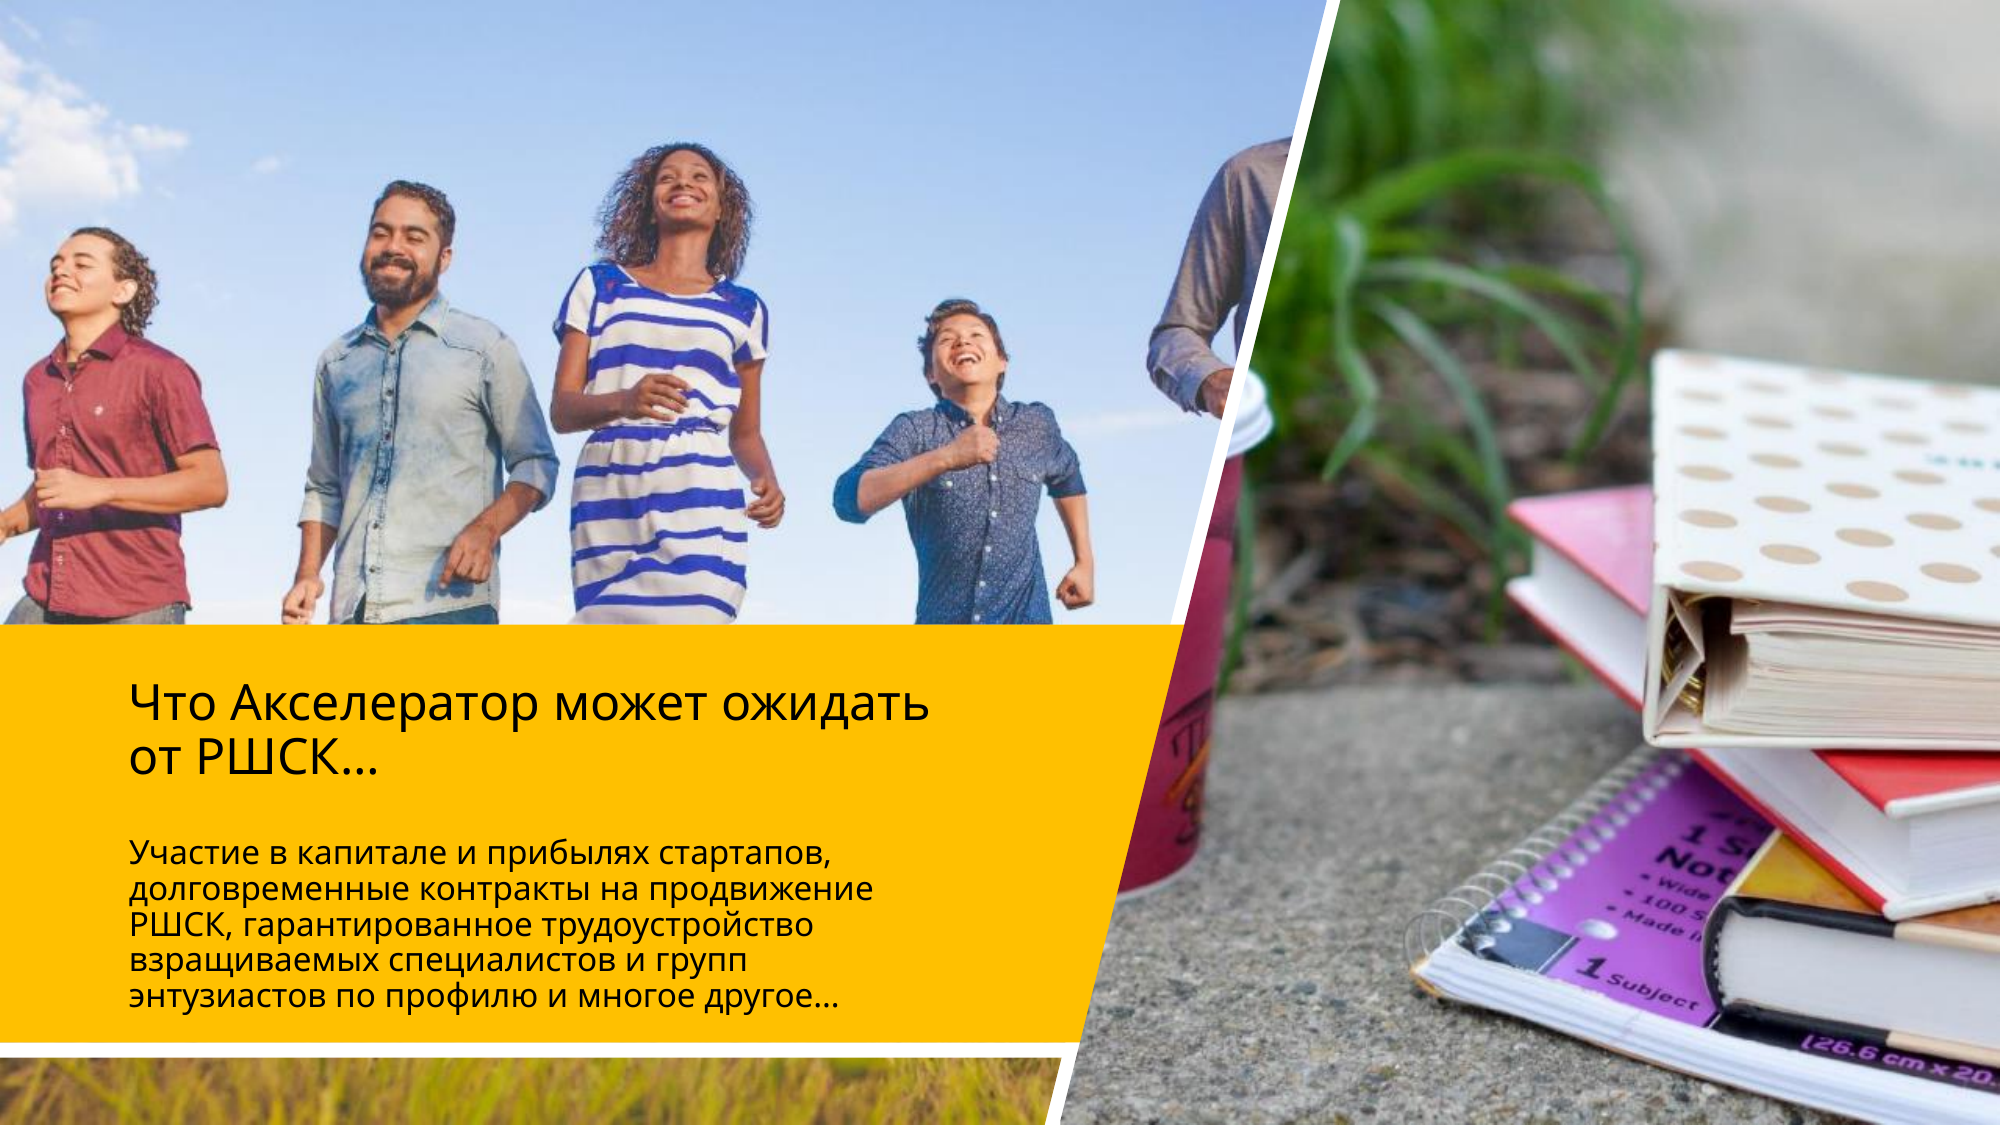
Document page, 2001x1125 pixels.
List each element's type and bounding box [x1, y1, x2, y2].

text_box [0, 624, 1060, 1043]
picture [0, 0, 2000, 1125]
